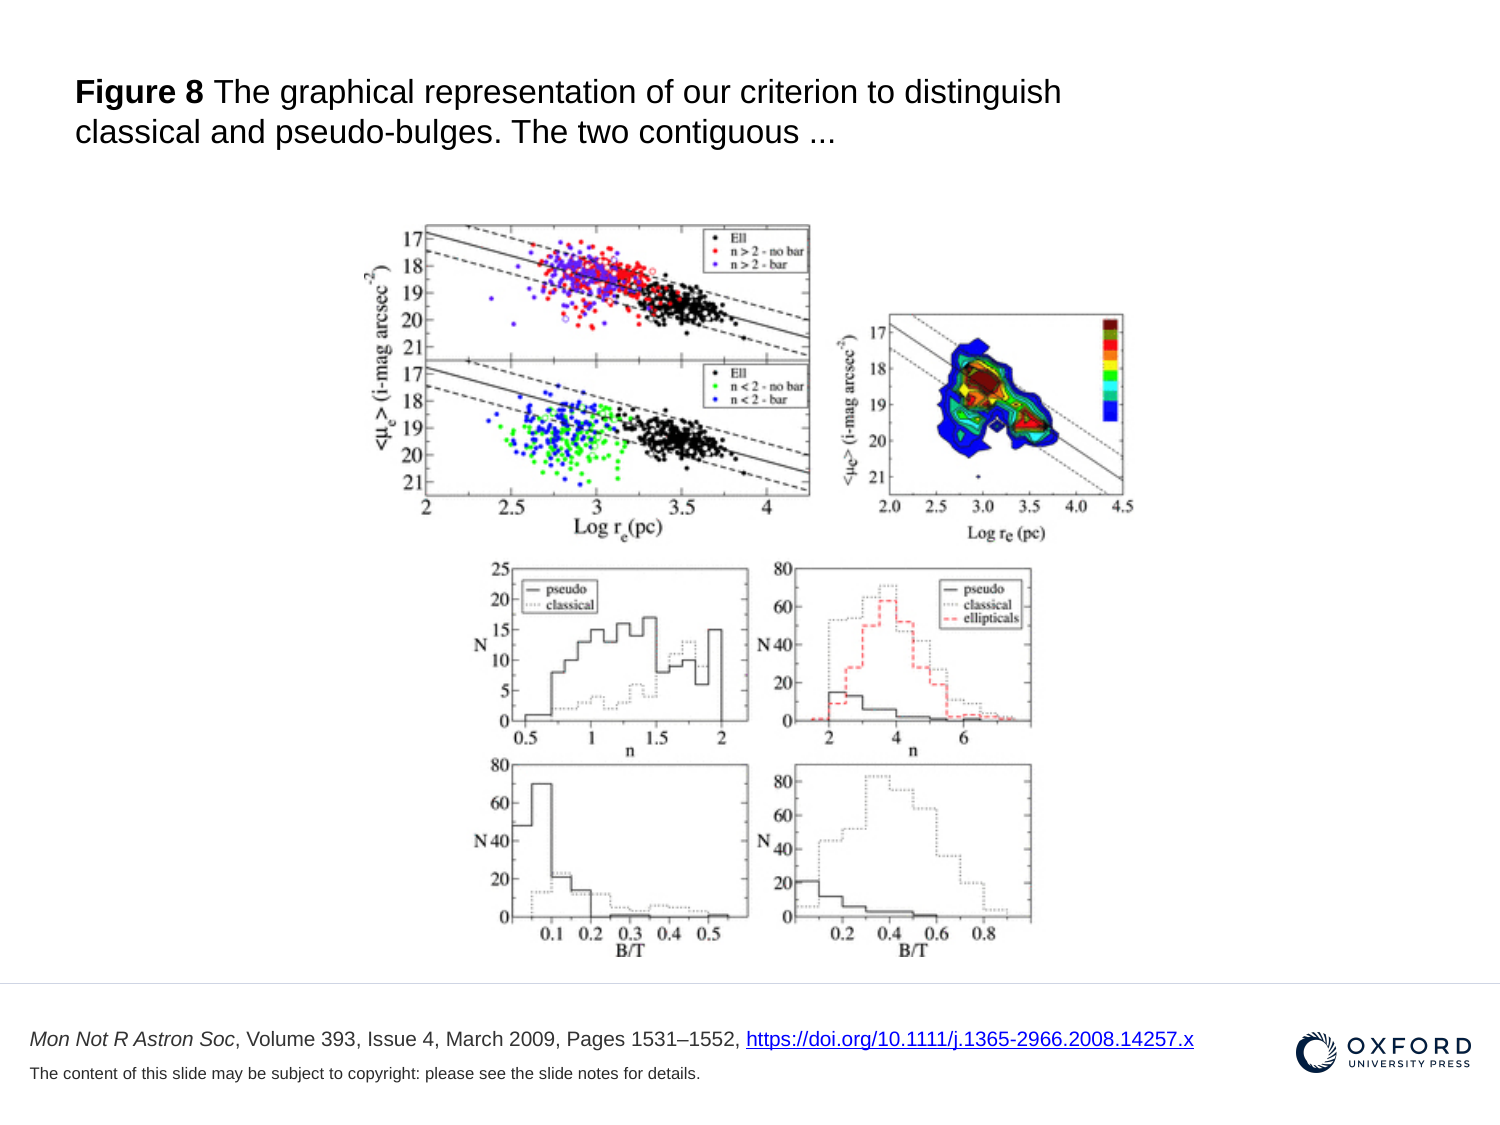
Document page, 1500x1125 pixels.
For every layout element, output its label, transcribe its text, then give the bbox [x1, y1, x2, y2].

footer Mon Not R Astron Soc, Volume 393, Issue 4, March 2009, Pages 1531–1552, https://doi.org/10.1111/j.1365-2966.2008.14257.x The content of this slide may be subject to copyright: please see the slide notes for details. [0, 983, 1260, 1125]
picture [1296, 1032, 1471, 1073]
picture [364, 224, 1135, 957]
title Figure 8 The graphical representation of our criterion to distinguish classical and pseudo-bulges. The two contiguous ... [75, 69, 1078, 171]
